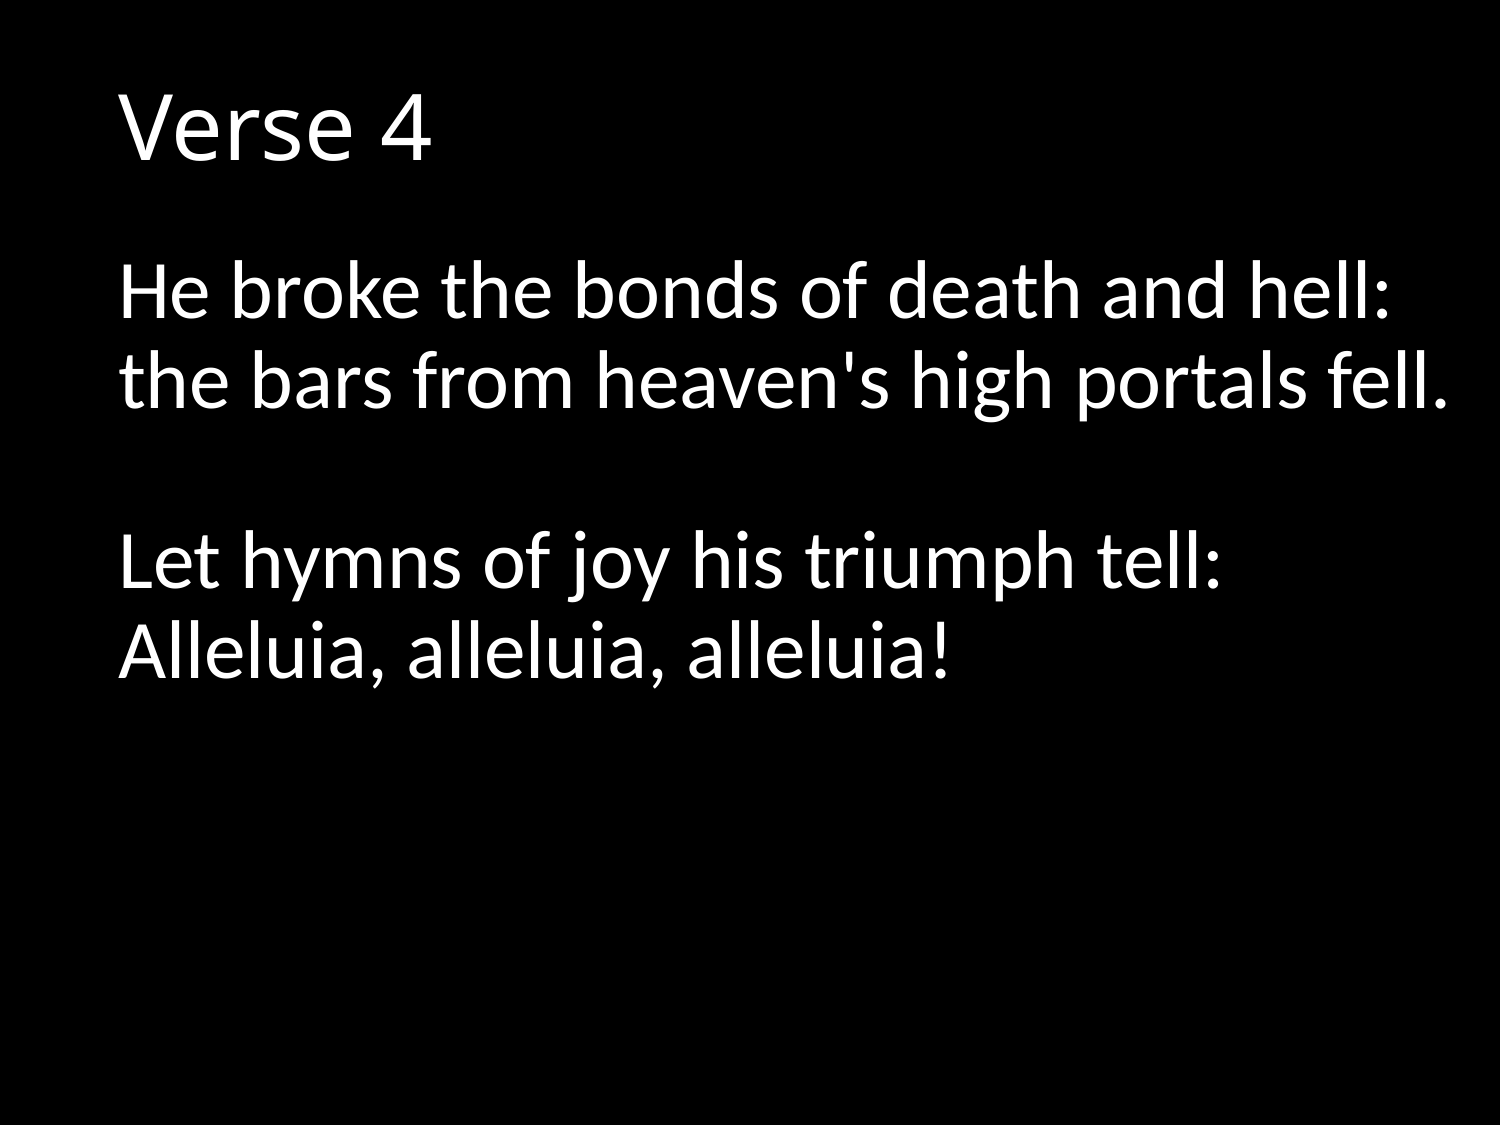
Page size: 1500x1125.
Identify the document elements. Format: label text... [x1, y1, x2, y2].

title Verse 4 [103, 59, 1397, 202]
list He broke the bonds of death and hell: the bars from heaven's high portals fell. Let hymns of joy his triumph tell: Alleluia, alleluia, alleluia! [103, 239, 1471, 1037]
